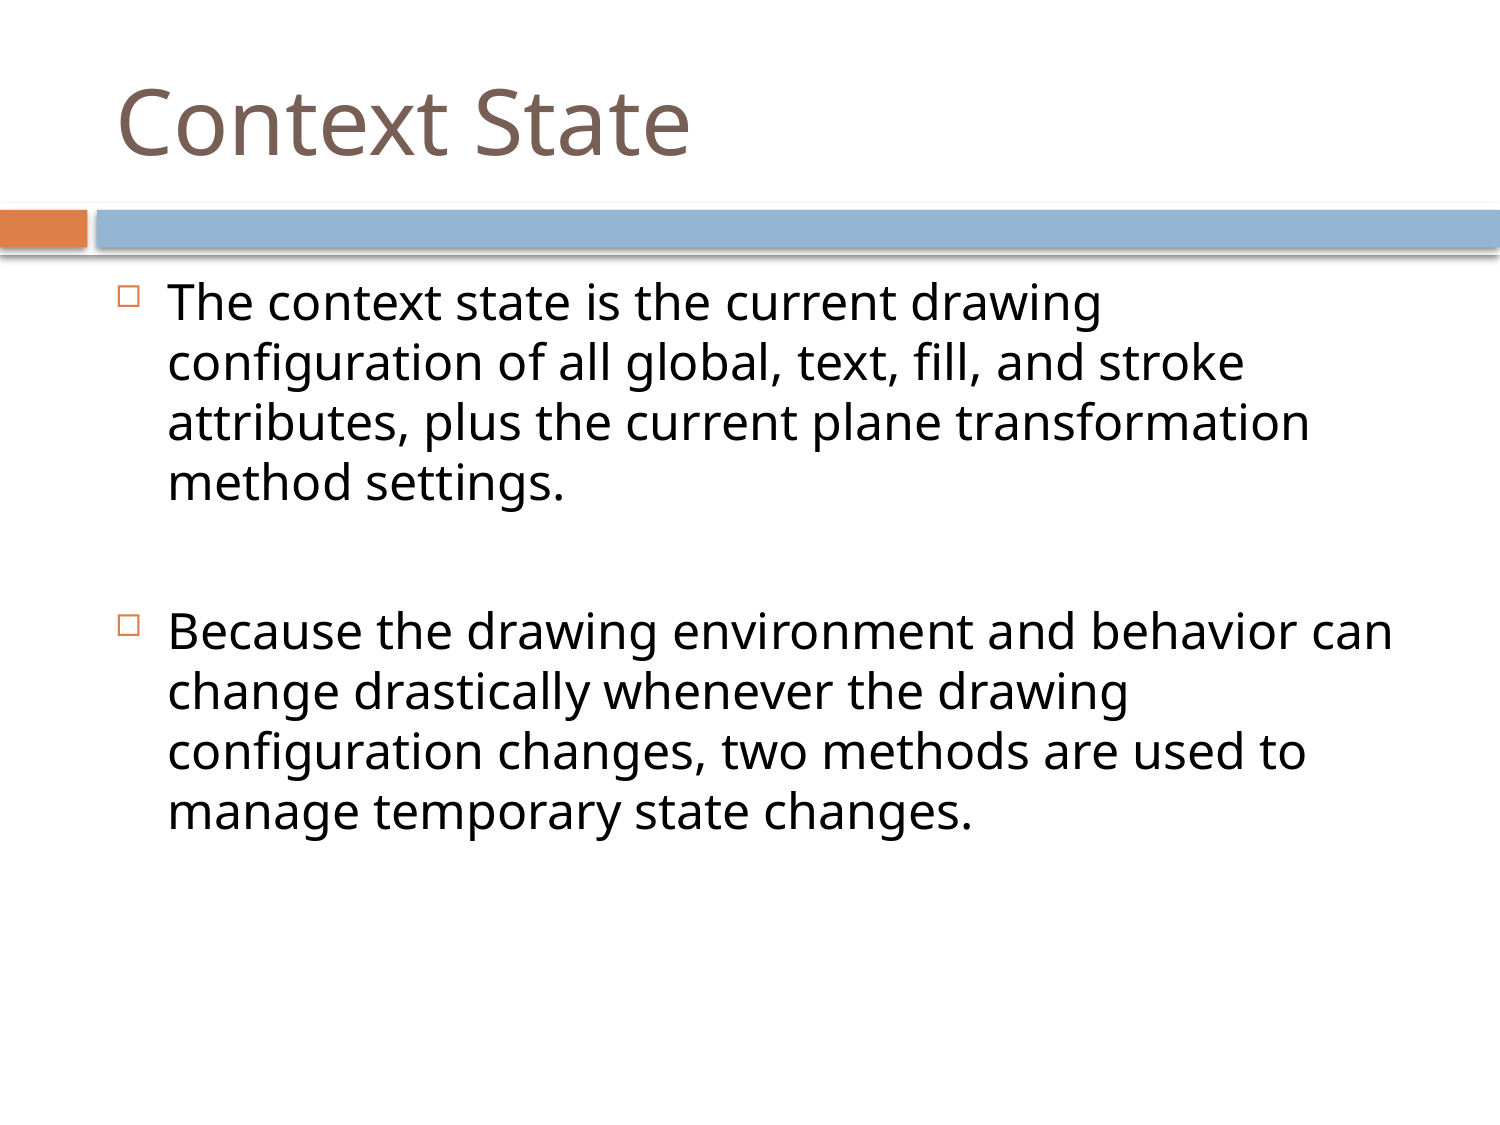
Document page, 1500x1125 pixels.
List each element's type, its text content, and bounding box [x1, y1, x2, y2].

title Context State [100, 37, 1438, 200]
list The context state is the current drawing configuration of all global, text, fill, and stroke attributes, plus the current plane transformation method settings. Because the drawing environment and behavior can change drastically whenever the drawing configuration changes, two methods are used to manage temporary state changes. [100, 262, 1438, 1000]
